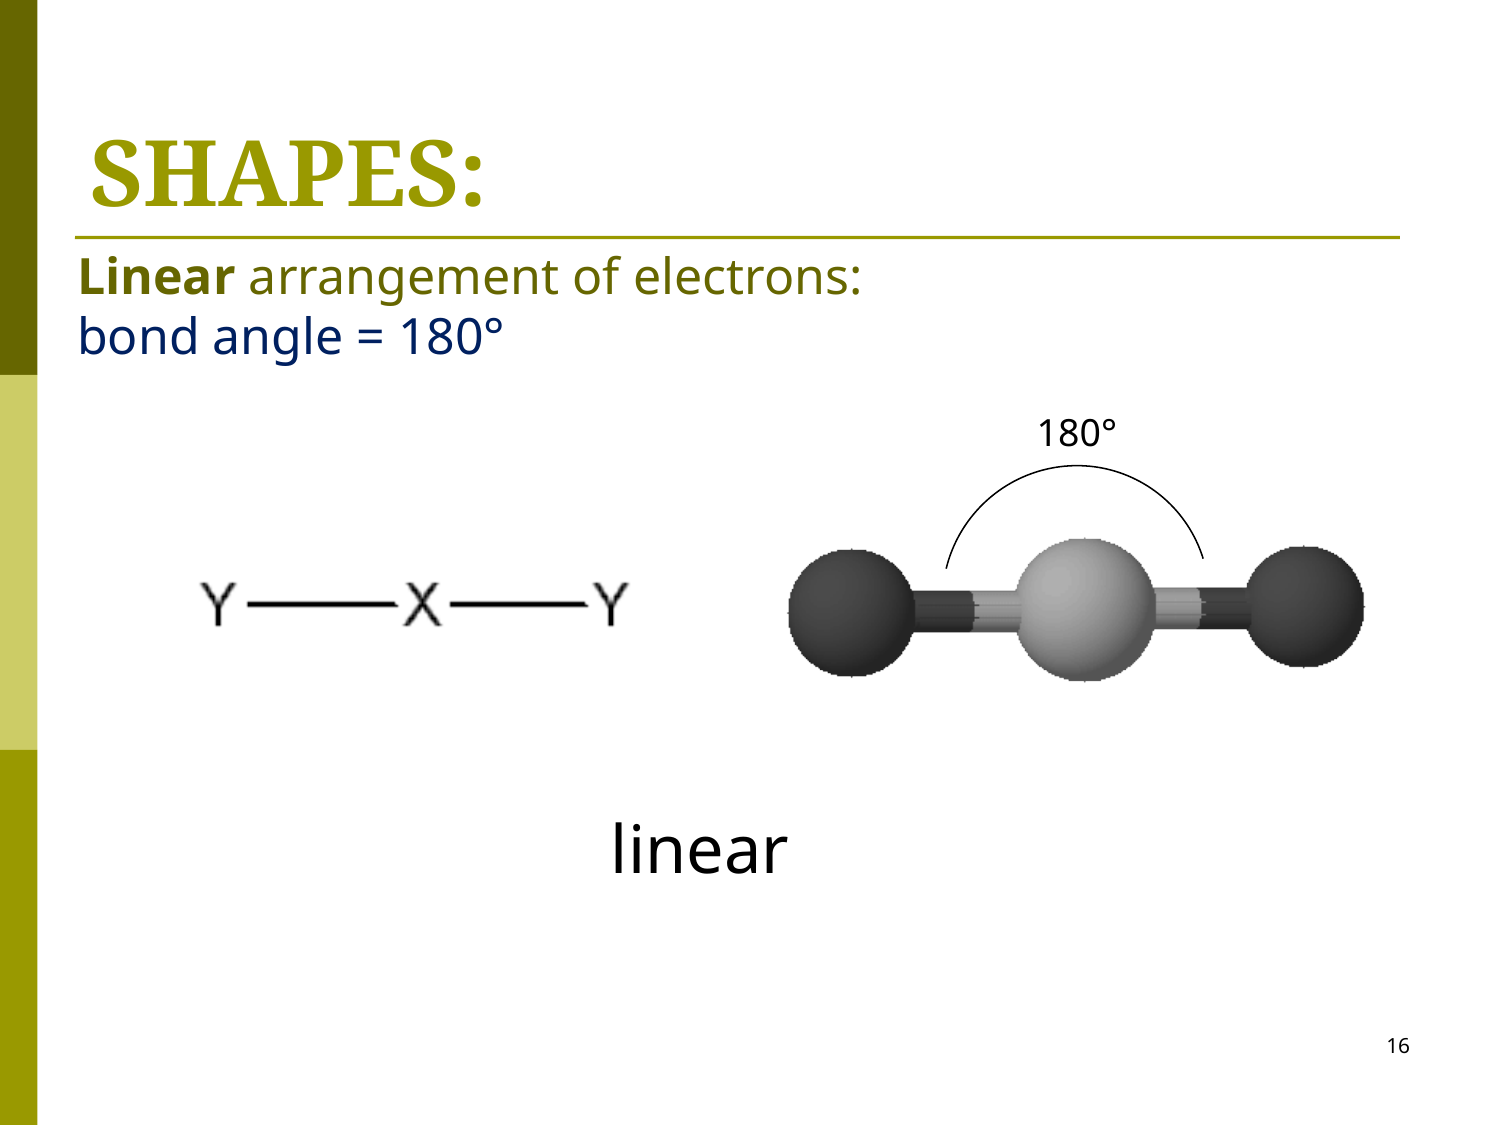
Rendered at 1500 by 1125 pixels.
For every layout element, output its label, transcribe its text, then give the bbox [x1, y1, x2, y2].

title SHAPES: [75, 45, 1425, 233]
text_box linear [506, 799, 894, 895]
picture [175, 557, 688, 676]
text_box Linear arrangement of electrons: bond angle = 180° [62, 237, 1438, 433]
slide_number 16 [1074, 1025, 1425, 1100]
picture [723, 459, 1420, 774]
text_box 180° [1021, 401, 1251, 457]
